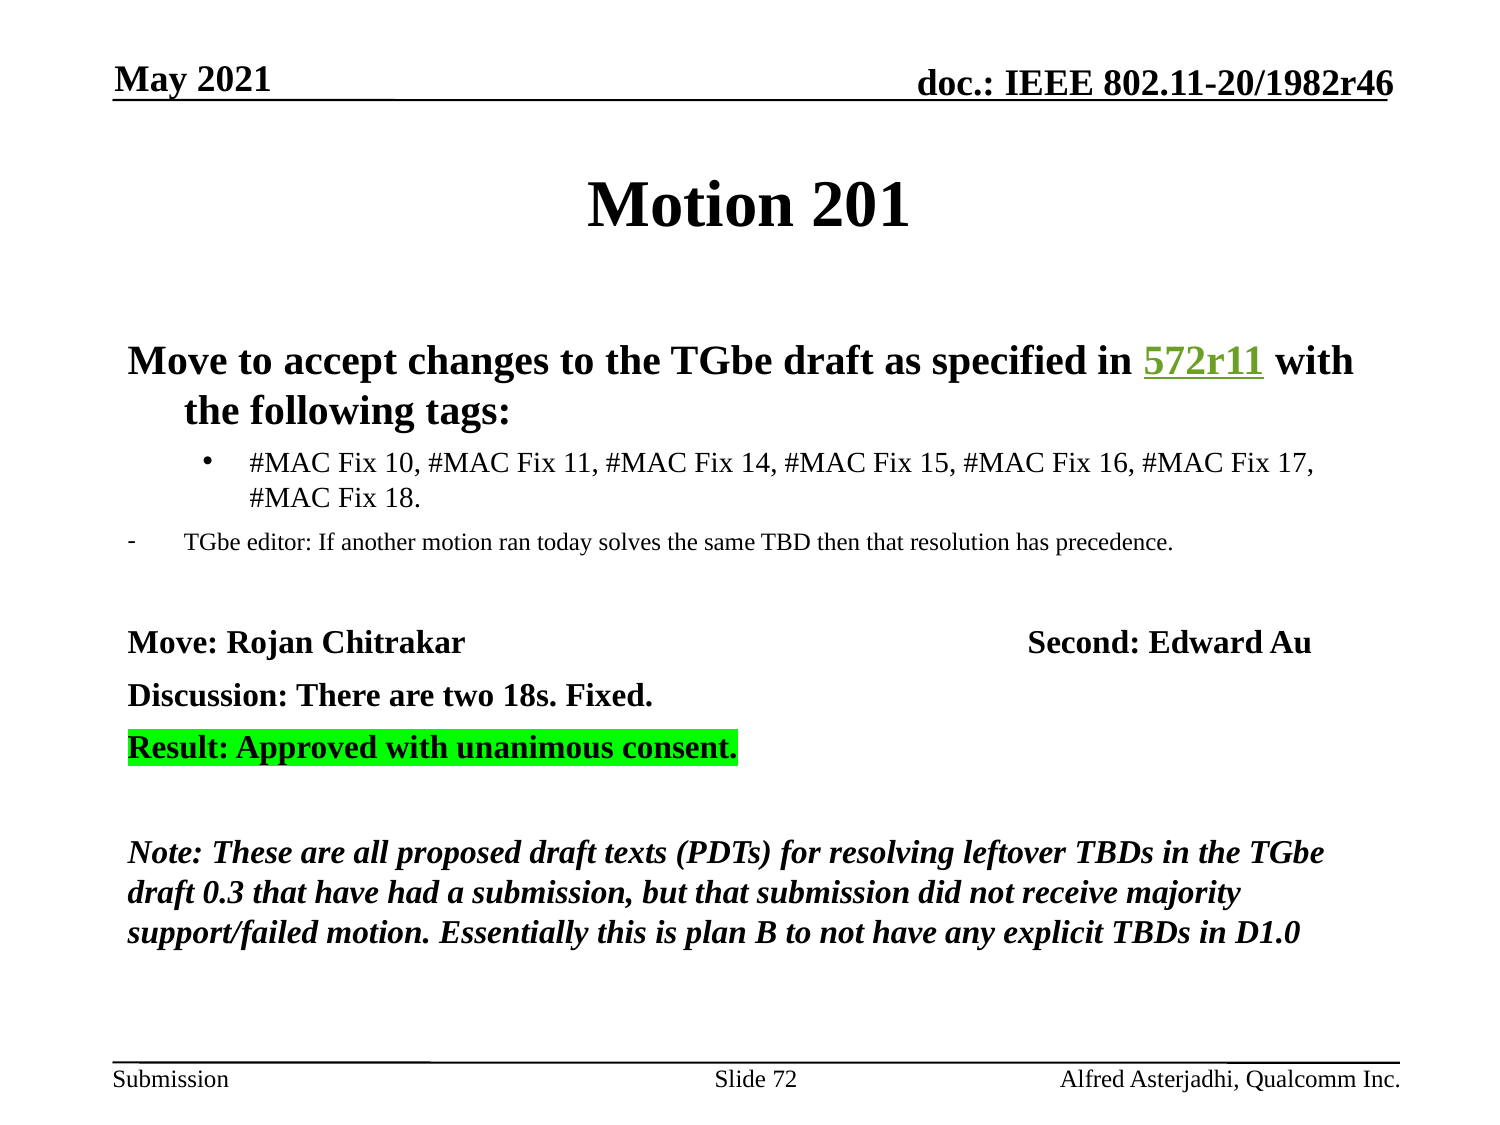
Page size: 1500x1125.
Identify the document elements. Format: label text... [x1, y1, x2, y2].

list Move to accept changes to the TGbe draft as specified in 572r11 with the following tags: #MAC Fix 10, #MAC Fix 11, #MAC Fix 14, #MAC Fix 15, #MAC Fix 16, #MAC Fix 17, #MAC Fix 18. TGbe editor: If another motion ran today solves the same TBD then that resolution has precedence. Move: Rojan Chitrakar Second: Edward Au Discussion: There are two 18s. Fixed. Result: Approved with unanimous consent. Note: These are all proposed draft texts (PDTs) for resolving leftover TBDs in the TGbe draft 0.3 that have had a submission, but that submission did not receive majority support/failed motion. Essentially this is plan B to not have any explicit TBDs in D1.0 [112, 324, 1388, 1000]
slide_number Slide 72 [712, 1061, 800, 1123]
footer Alfred Asterjadhi, Qualcomm Inc. [878, 1061, 1402, 1093]
title Motion 201 [112, 112, 1388, 288]
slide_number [114, 54, 423, 100]
